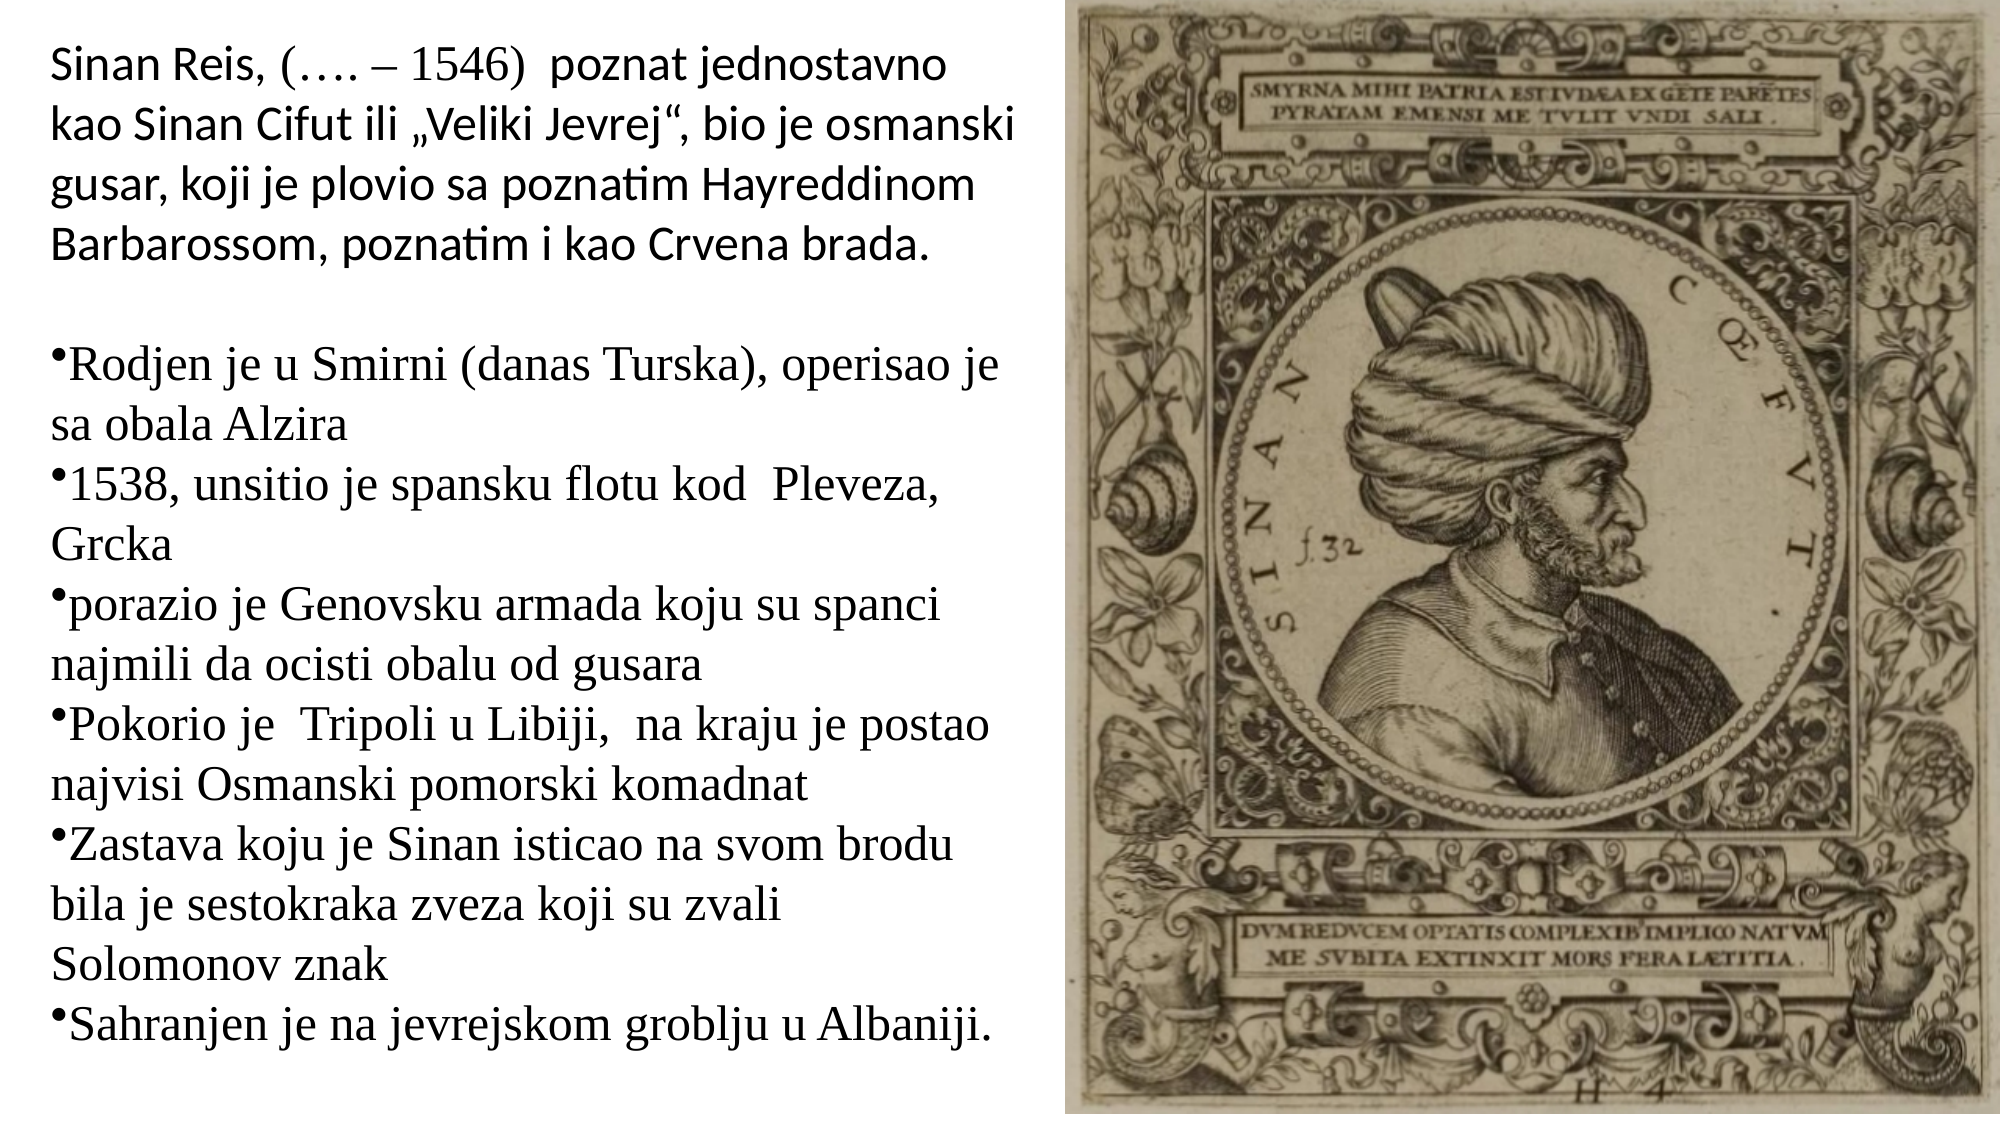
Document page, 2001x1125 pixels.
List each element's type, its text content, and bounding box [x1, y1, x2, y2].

picture [1065, 0, 2000, 1115]
text_box Sinan Reis, (…. – 1546) poznat jednostavno kao Sinan Cifut ili „Veliki Jevrej“, bio je osmanski gusar, koji je plovio sa poznatim Hayreddinom Barbarossom, poznatim i kao Crvena brada. Rodjen je u Smirni (danas Turska), operisao je sa obala Alzira 1538, unsitio je spansku flotu kod Pleveza, Grcka porazio je Genovsku armada koju su spanci najmili da ocisti obalu od gusara Pokorio je Tripoli u Libiji, na kraju je postao najvisi Osmanski pomorski komadnat Zastava koju je Sinan isticao na svom brodu bila je sestokraka zveza koji su zvali Solomonov znak Sahranjen je na jevrejskom groblju u Albaniji. [35, 23, 1033, 1118]
